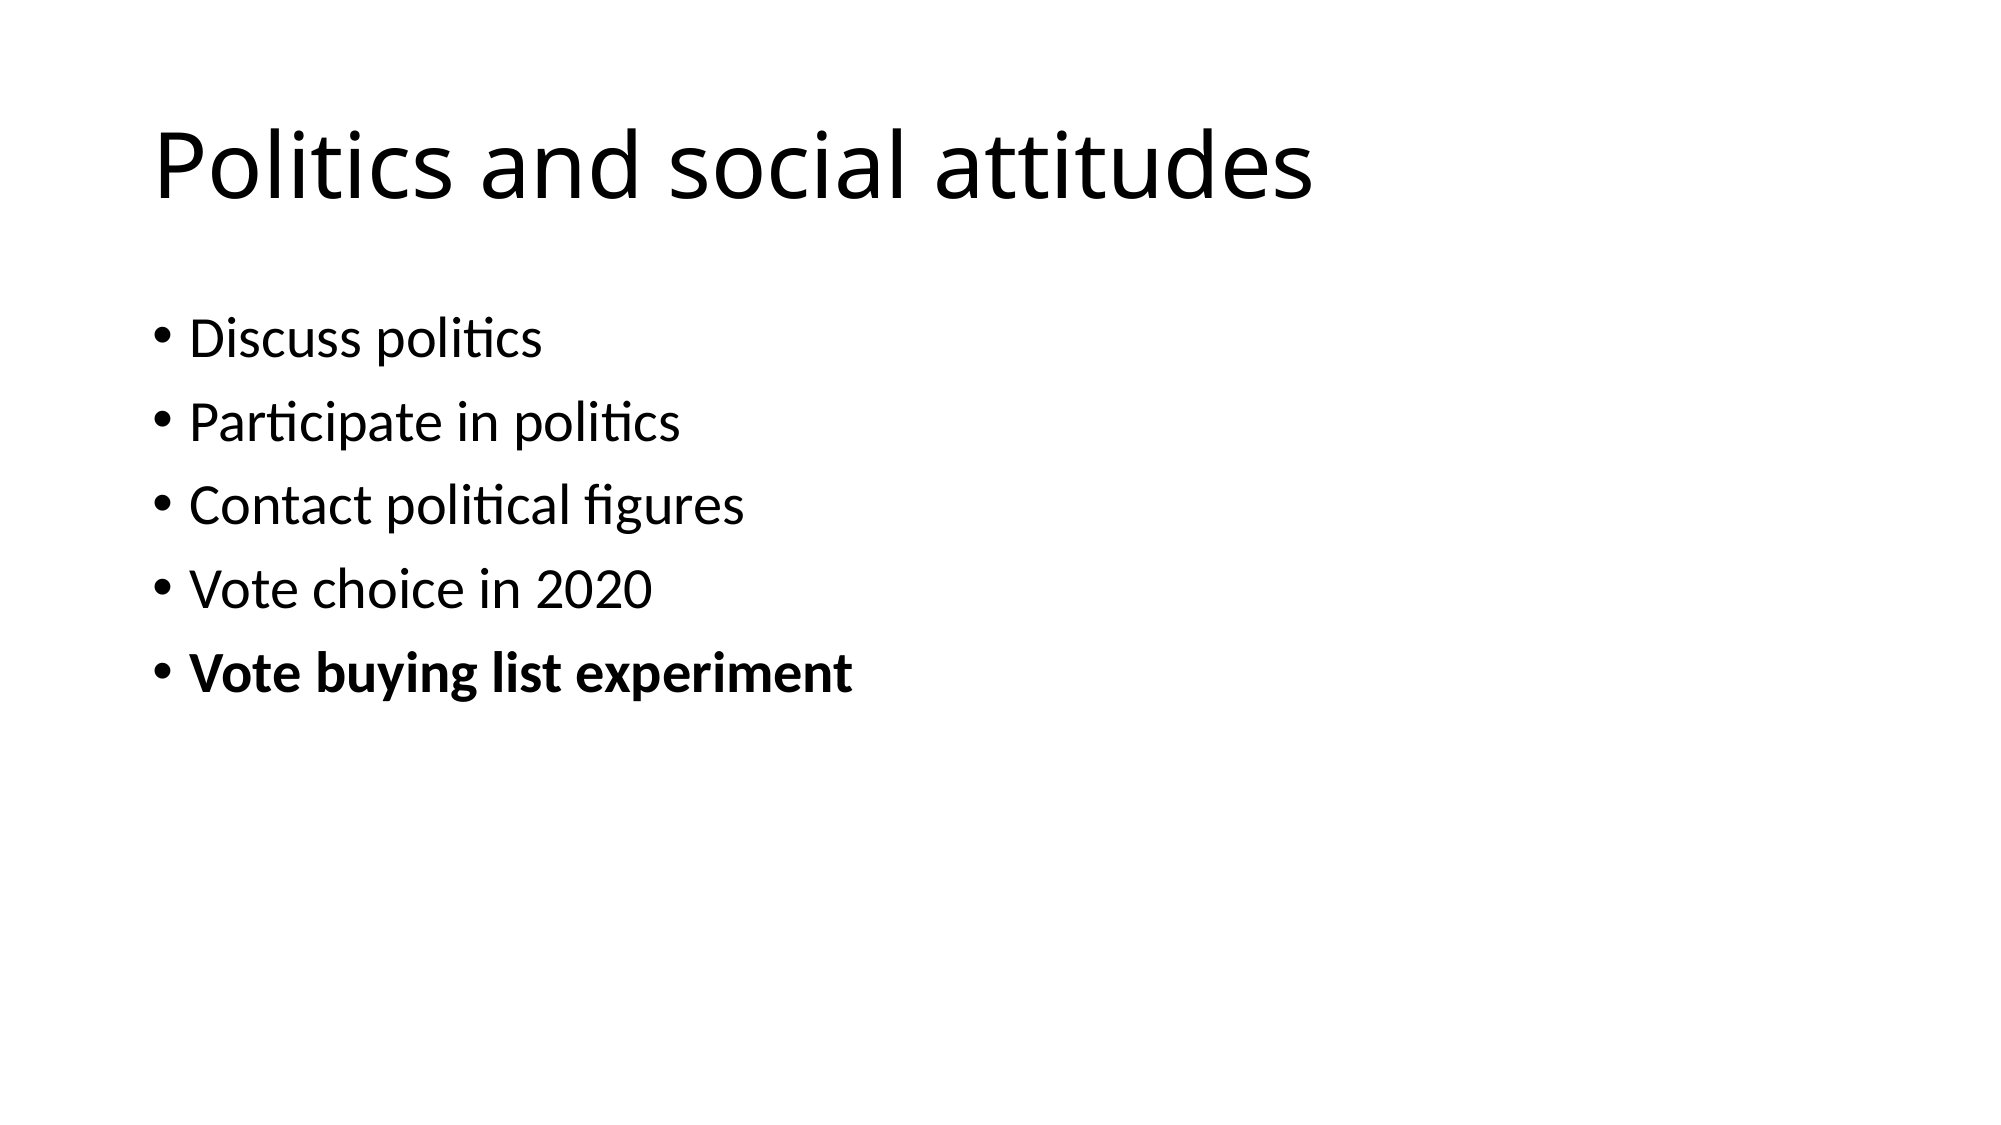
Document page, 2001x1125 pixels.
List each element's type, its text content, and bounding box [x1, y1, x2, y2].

list Discuss politics Participate in politics Contact political figures Vote choice in 2020 Vote buying list experiment [137, 299, 1863, 1014]
title Politics and social attitudes [137, 59, 1863, 278]
